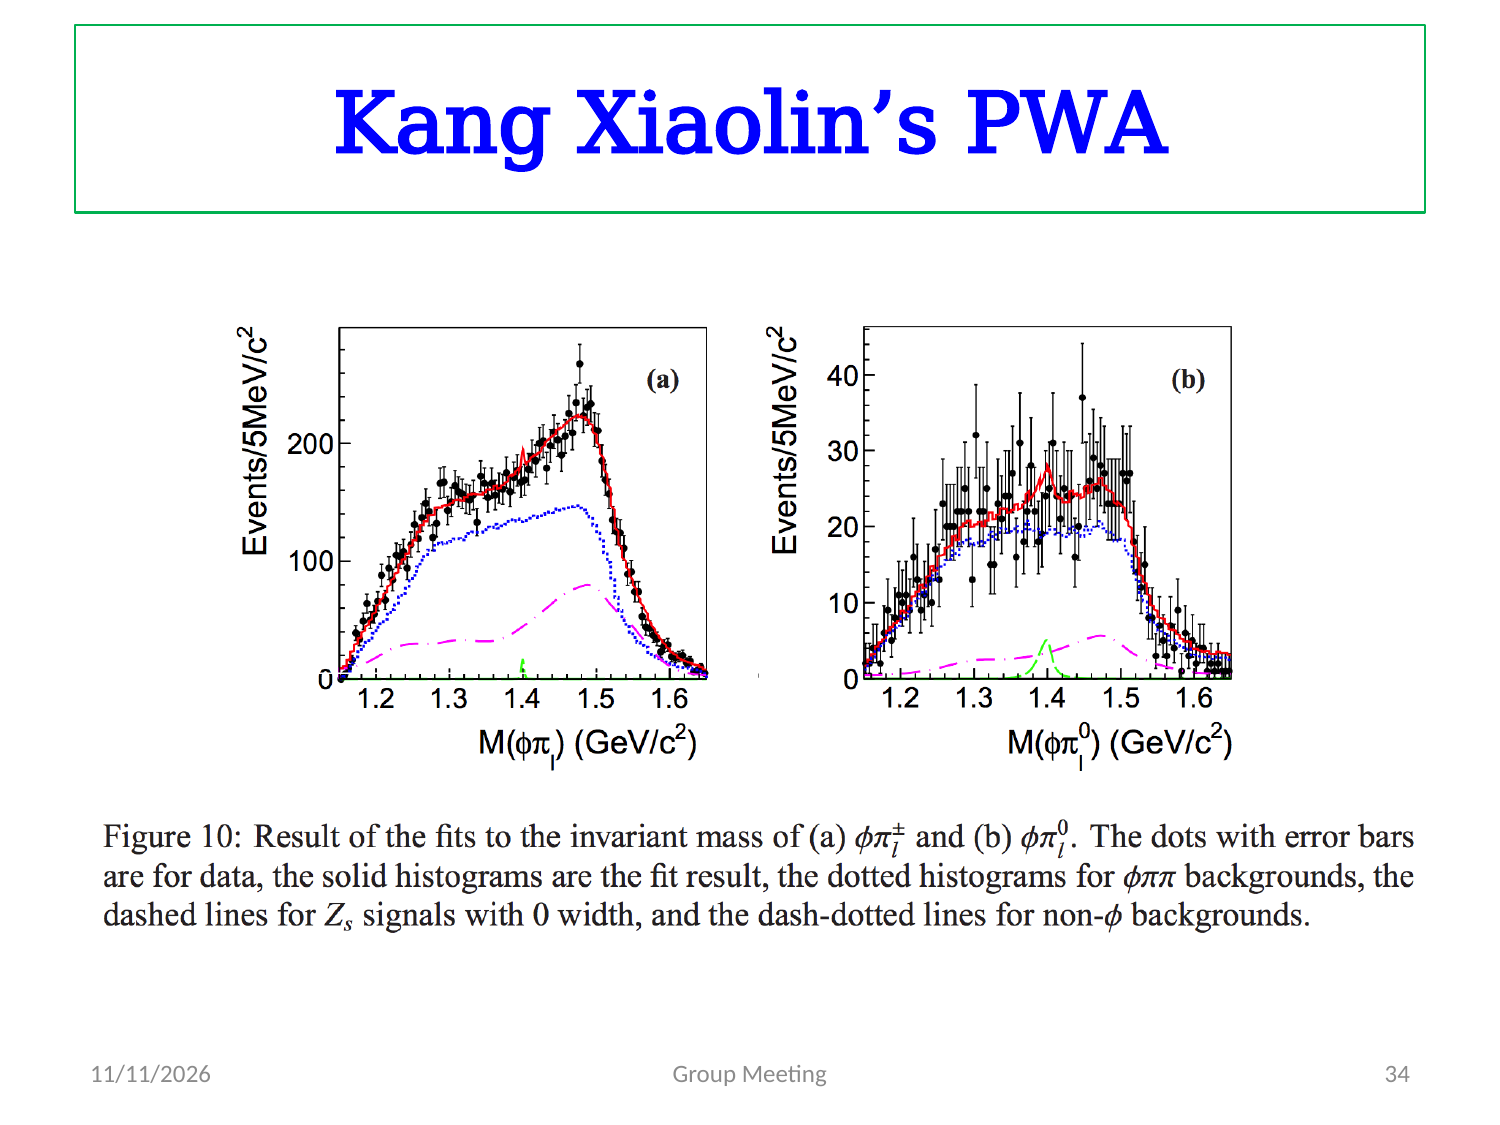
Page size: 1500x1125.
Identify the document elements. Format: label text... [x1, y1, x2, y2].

footer Group Meeting [512, 1042, 988, 1103]
text_box Kang Xiaolin’s PWA [74, 24, 1425, 213]
picture [69, 299, 1432, 951]
slide_number 34 [1074, 1042, 1425, 1103]
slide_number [75, 1042, 425, 1103]
